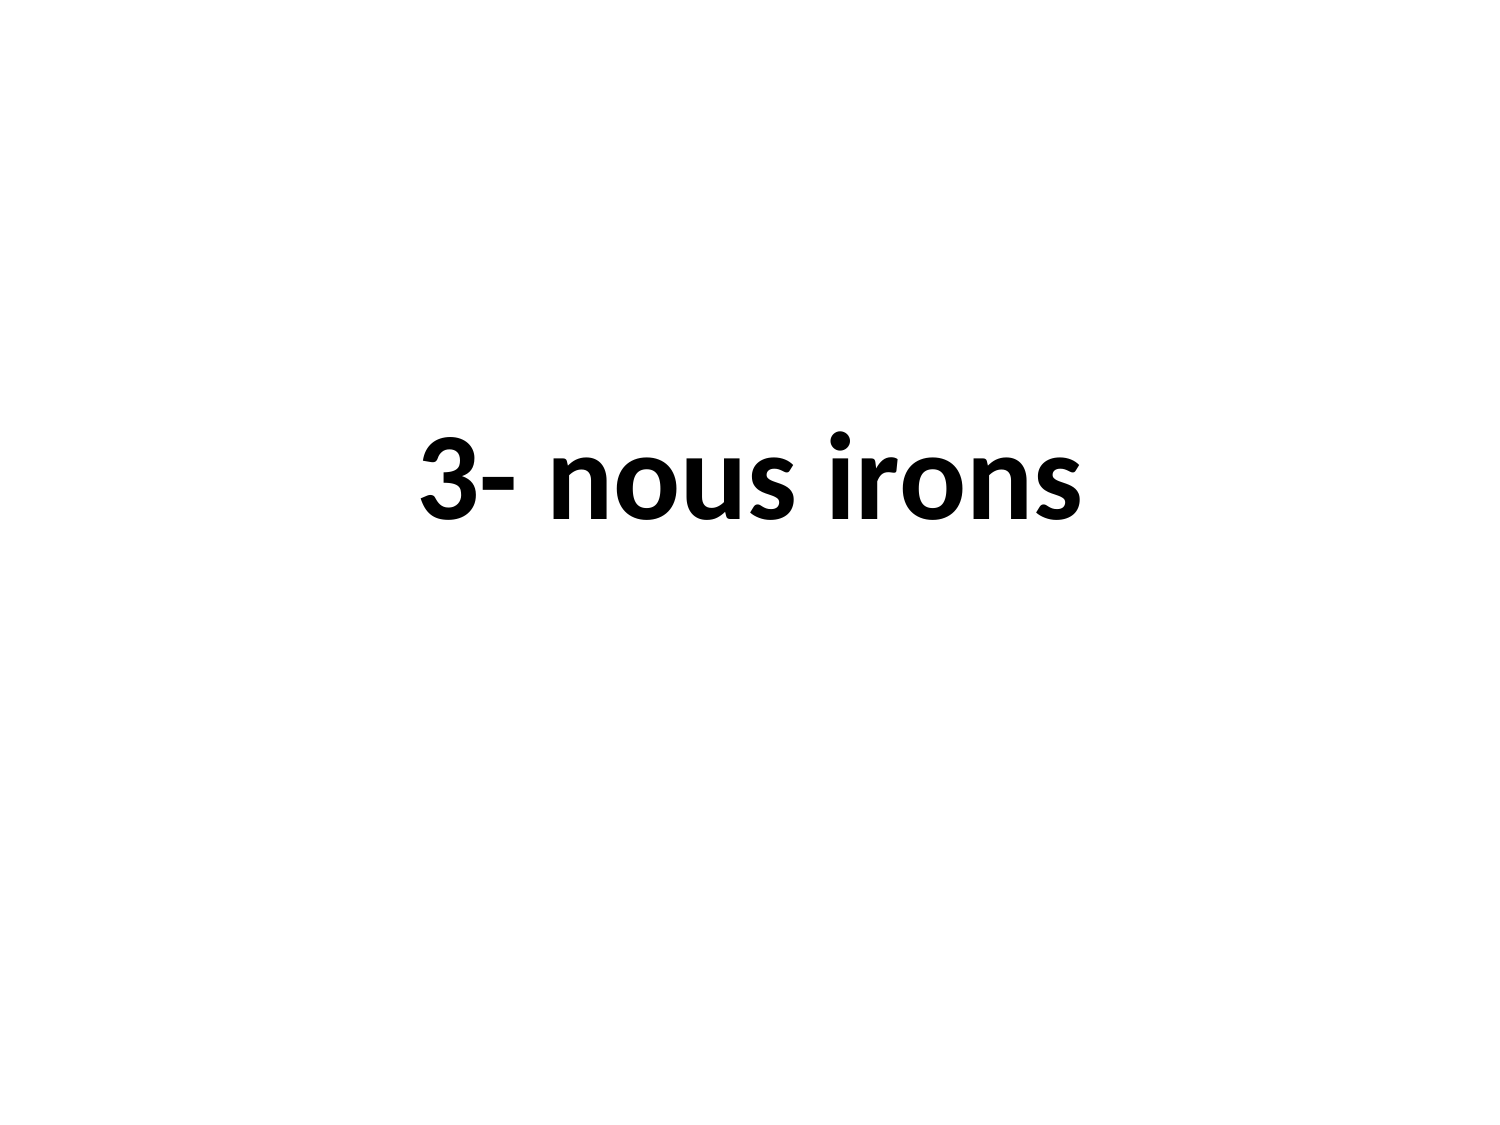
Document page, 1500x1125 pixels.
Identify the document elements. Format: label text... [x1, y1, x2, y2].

title 3- nous irons [112, 349, 1388, 591]
